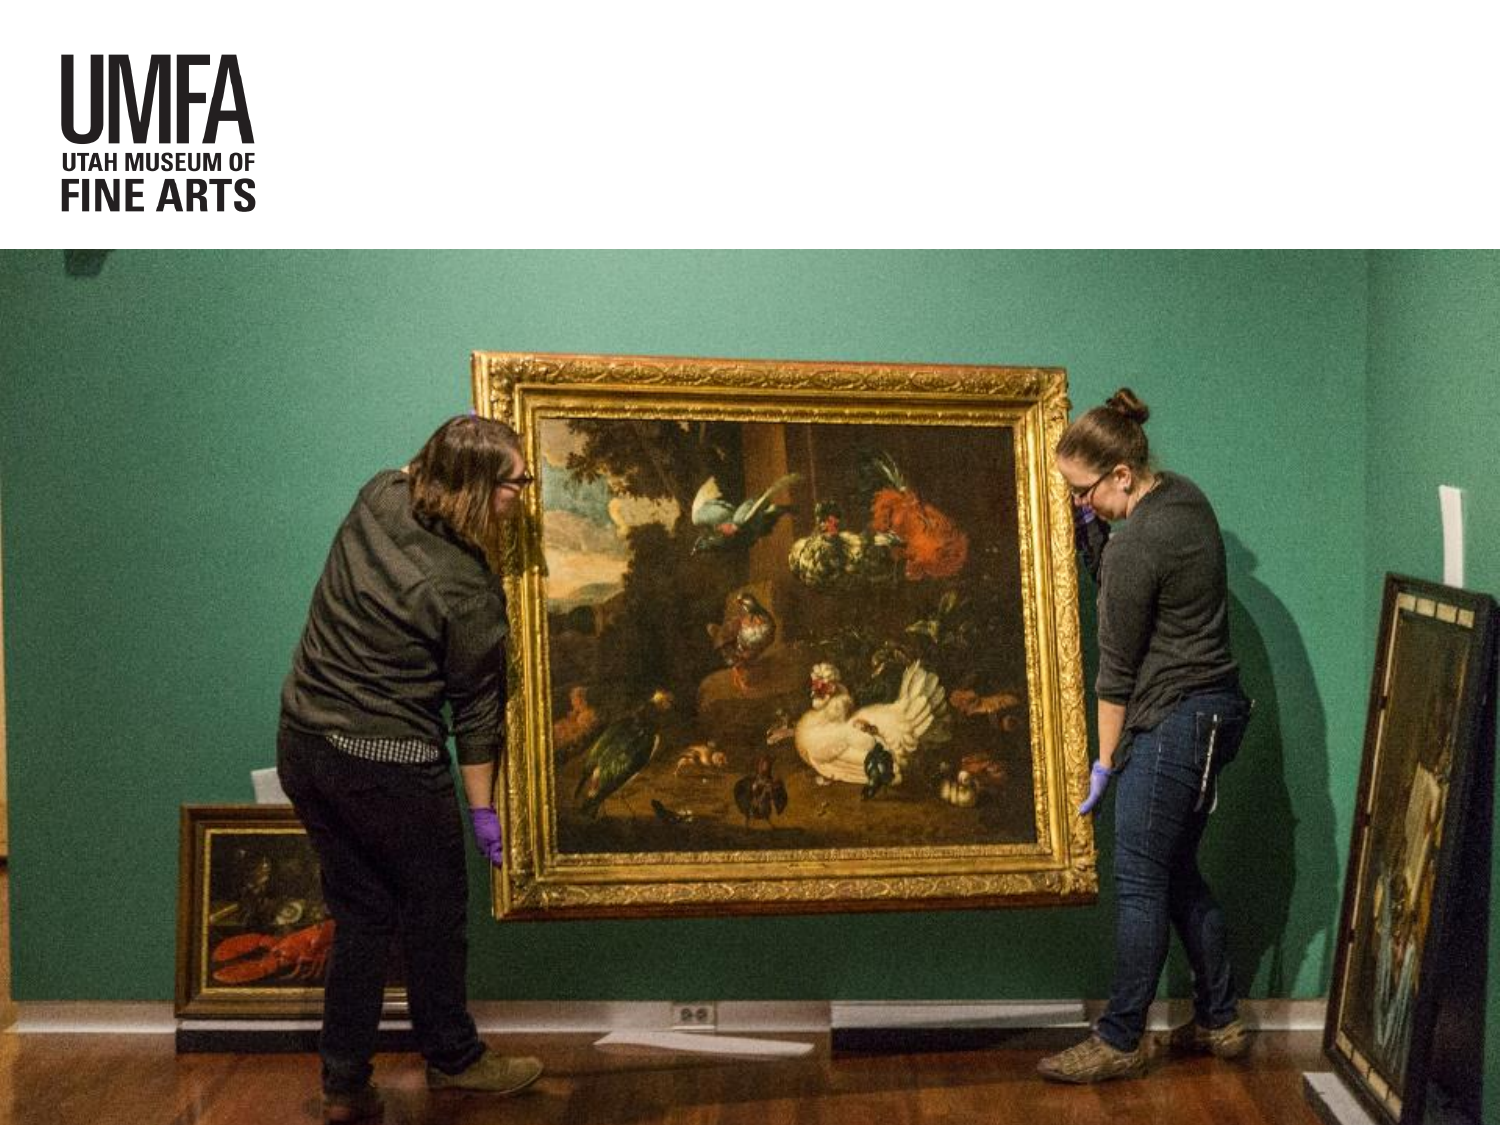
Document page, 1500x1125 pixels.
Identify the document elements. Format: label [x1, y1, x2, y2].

picture [0, 249, 1500, 1125]
picture [56, 51, 258, 213]
